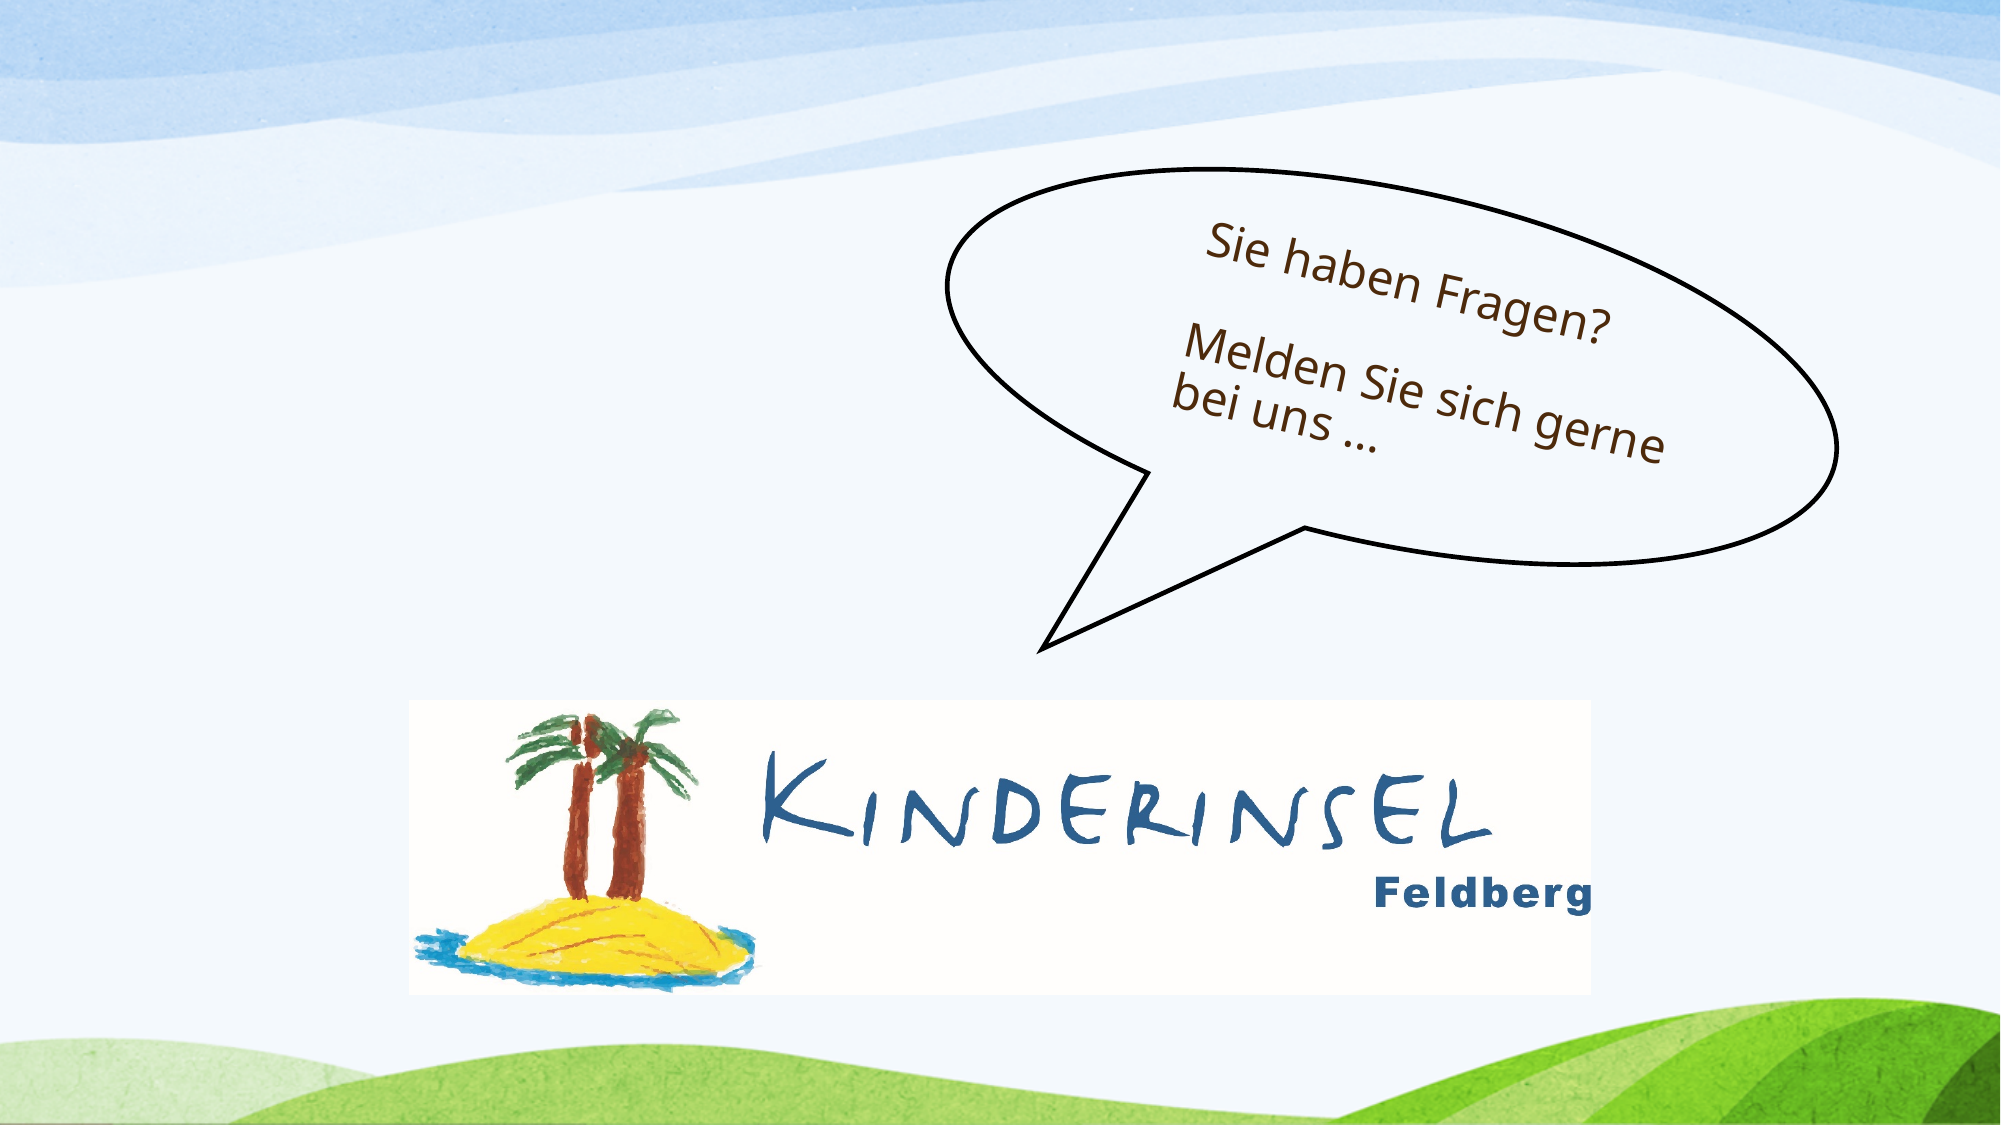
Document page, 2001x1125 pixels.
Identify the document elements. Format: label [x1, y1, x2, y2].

text_box [946, 168, 1838, 652]
picture [0, 0, 2001, 1125]
